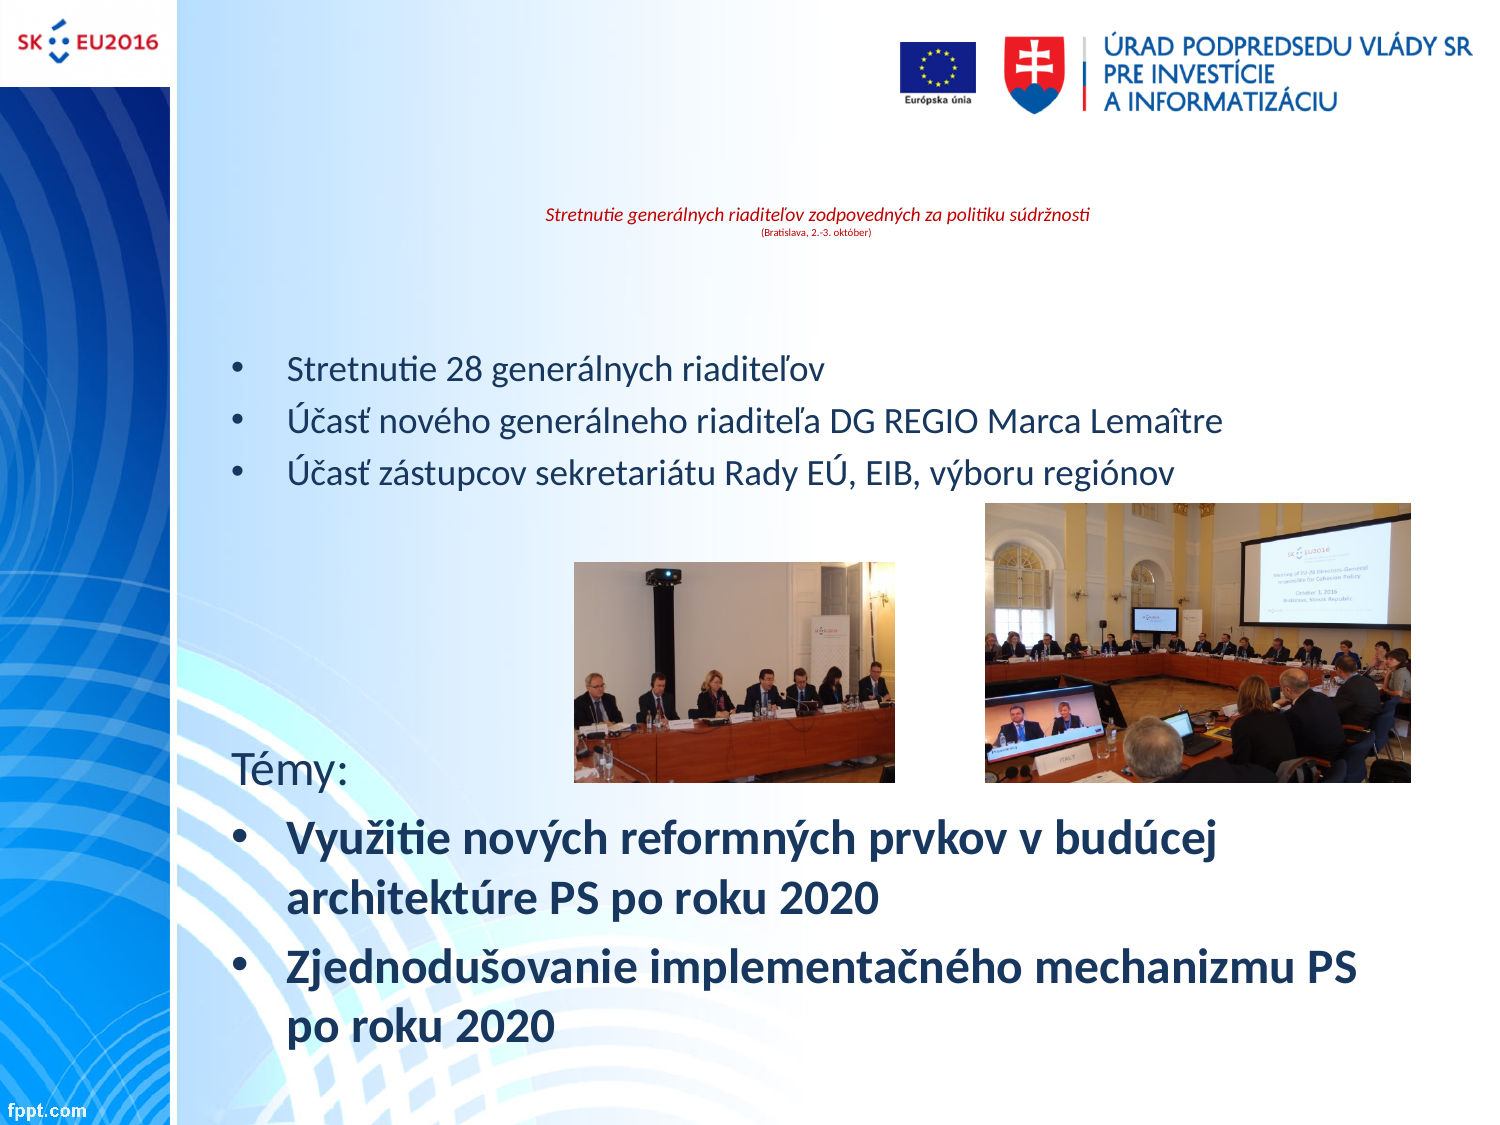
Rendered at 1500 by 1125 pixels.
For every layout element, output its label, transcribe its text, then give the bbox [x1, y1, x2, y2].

list Stretnutie 28 generálnych riaditeľov Účasť nového generálneho riaditeľa DG REGIO Marca Lemaître Účasť zástupcov sekretariátu Rady EÚ, EIB, výboru regiónov Témy: Využitie nových reformných prvkov v budúcej architektúre PS po roku 2020 Zjednodušovanie implementačného mechanizmu PS po roku 2020 [215, 336, 1419, 1064]
picture [0, 0, 1500, 1125]
title Stretnutie generálnych riaditeľov zodpovedných za politiku súdržnosti (Bratislava, 2.-3. október) [241, 146, 1394, 276]
